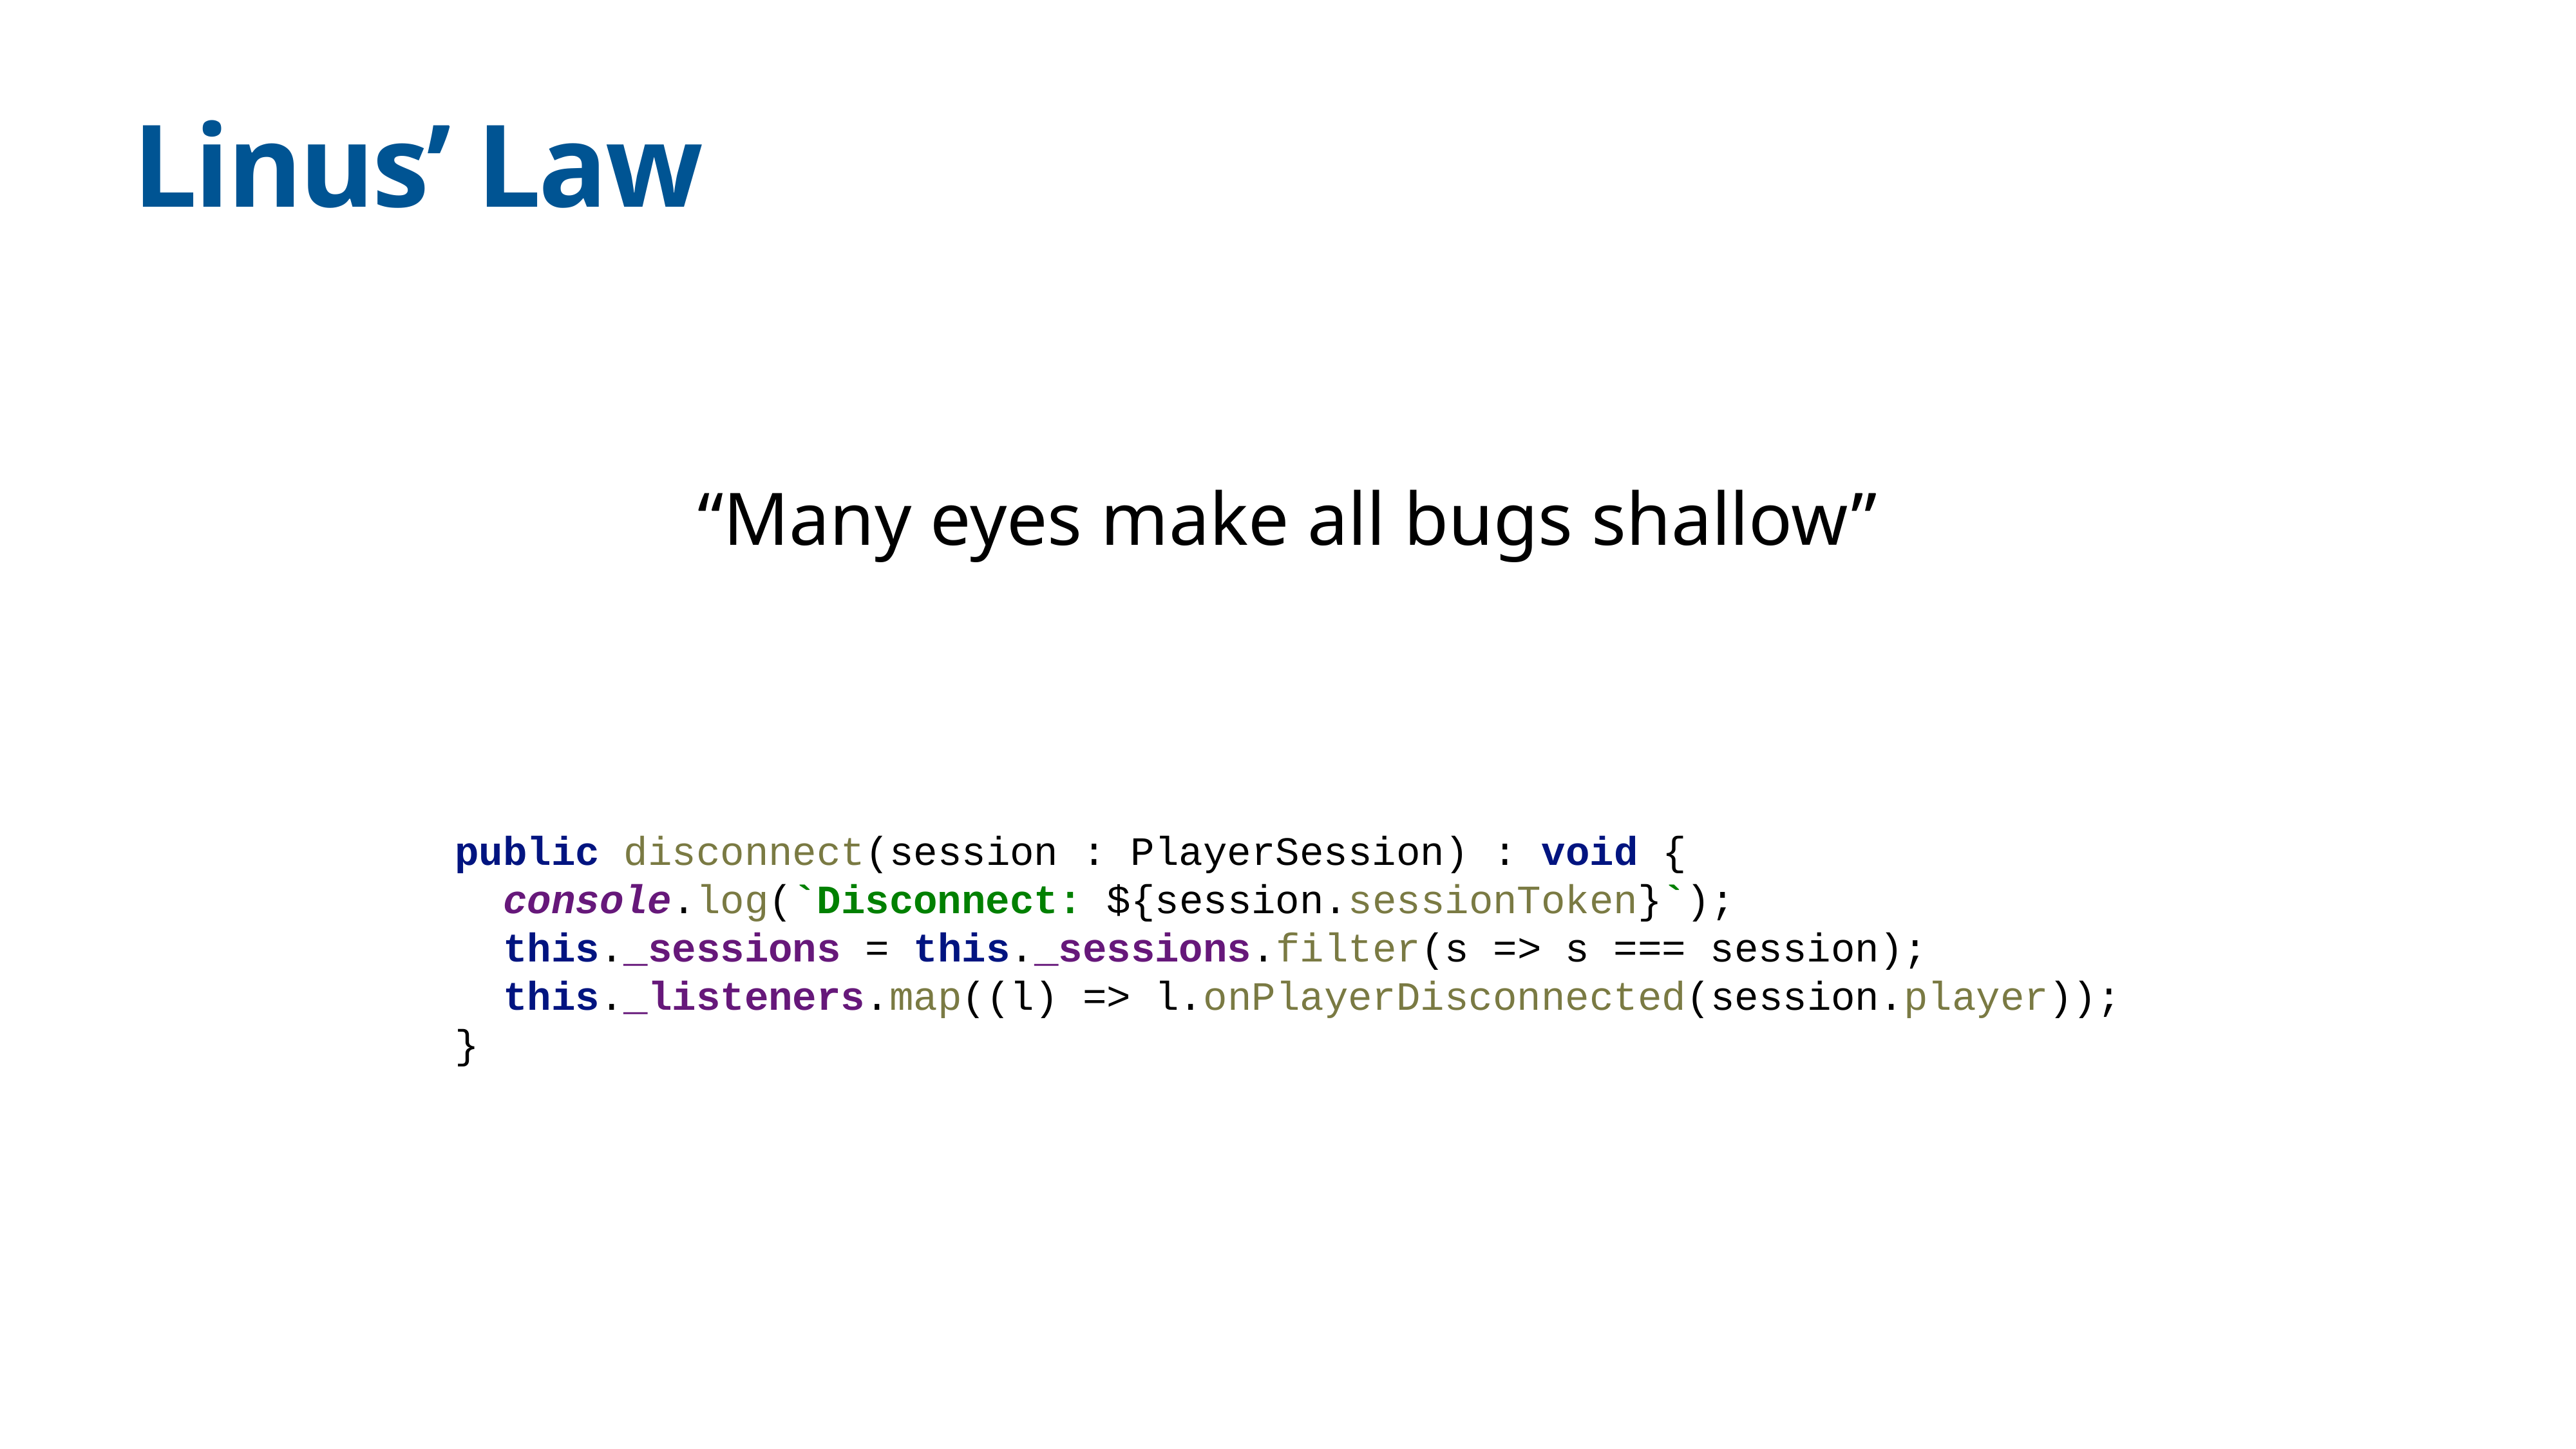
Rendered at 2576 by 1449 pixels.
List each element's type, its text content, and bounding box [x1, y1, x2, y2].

text_box public disconnect(session : PlayerSession) : void { console.log(`Disconnect: ${session.sessionToken}`); this._sessions = this._sessions.filter(s => s === session); this._listeners.map((l) => l.onPlayerDisconnected(session.player)); } [449, 819, 2127, 1072]
text_box “Many eyes make all bugs shallow” [694, 468, 1882, 564]
title Linus’ Law [127, 113, 2449, 266]
